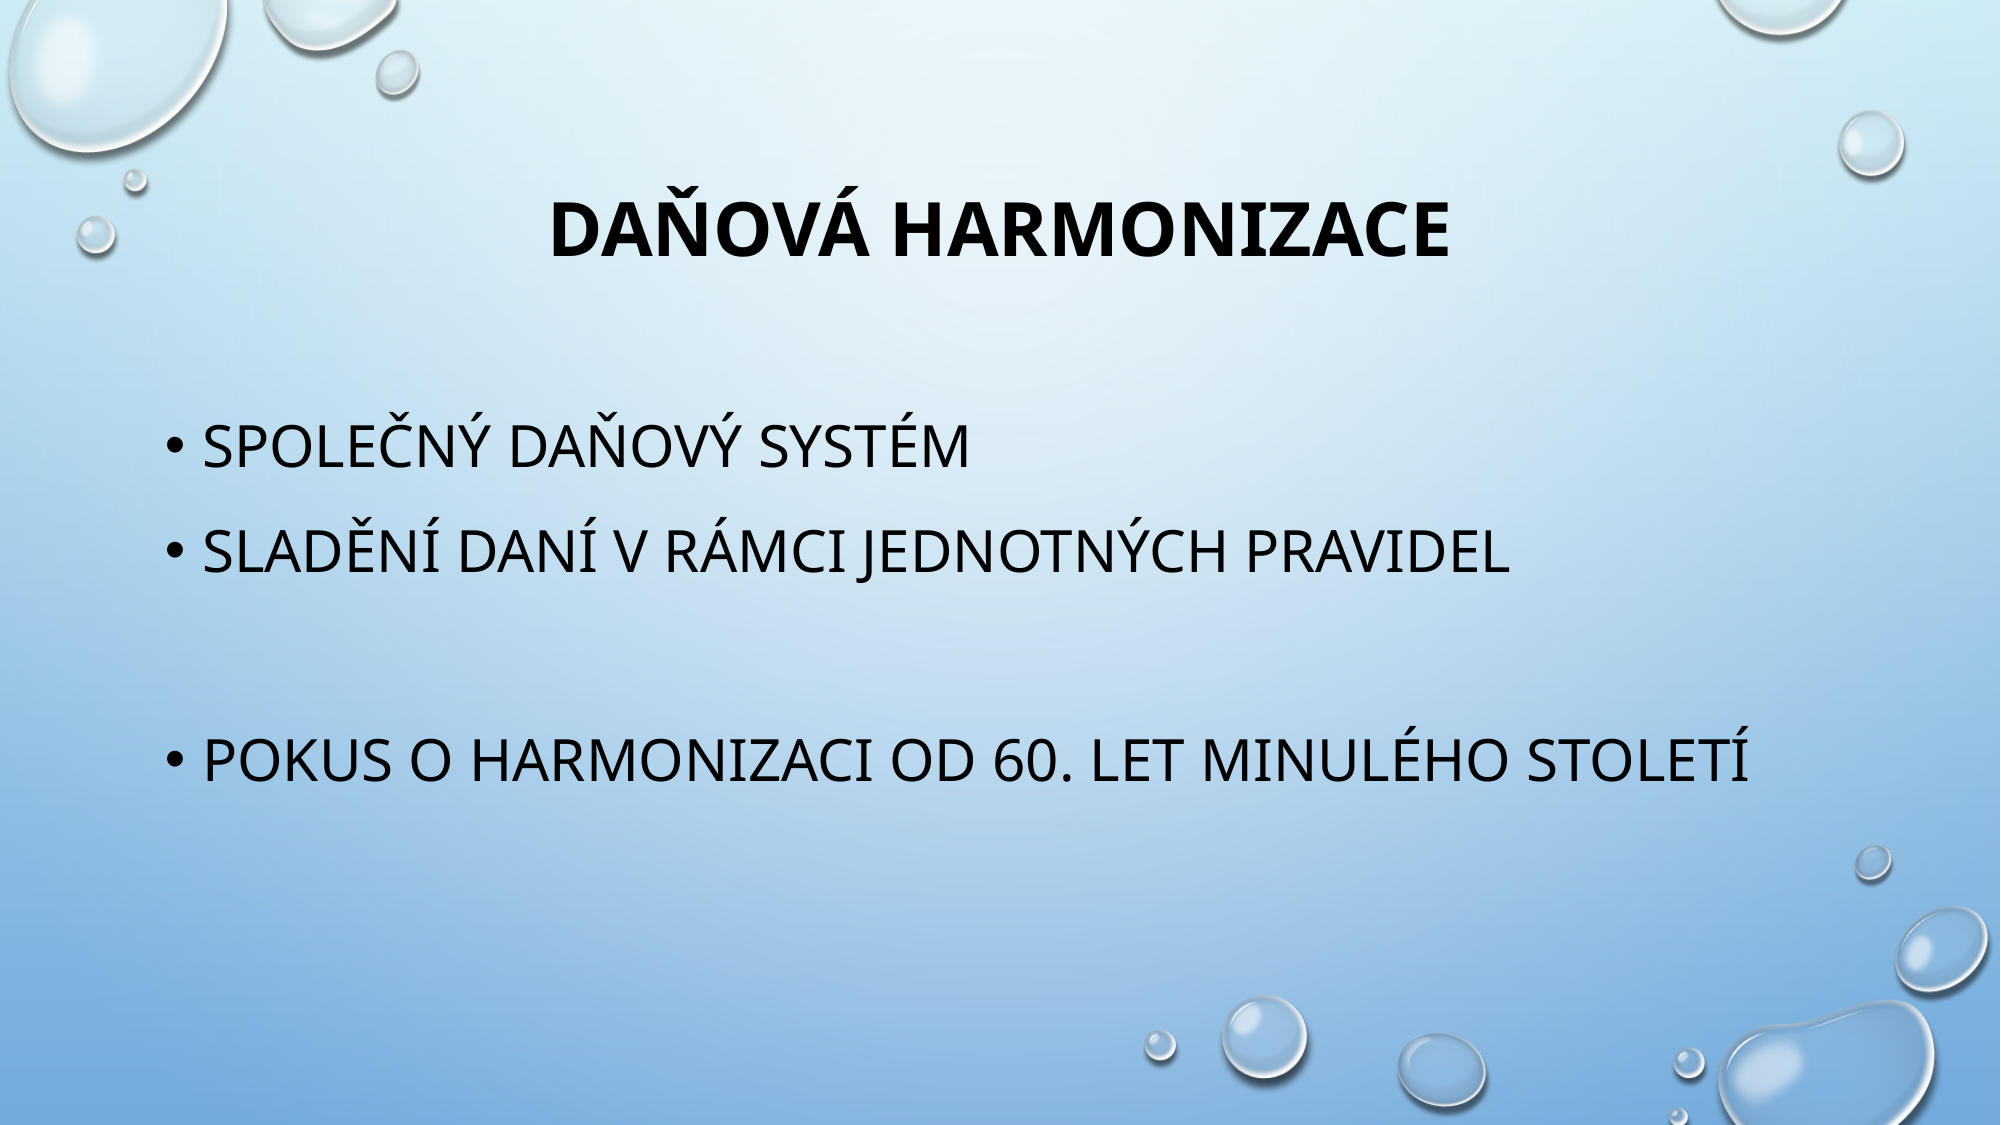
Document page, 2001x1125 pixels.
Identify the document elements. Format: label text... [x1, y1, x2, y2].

list Společný daňový systém Sladění daní v rámci jednotných pravidel Pokus o harmonizaci od 60. let minulého století [149, 388, 1850, 950]
title Daňová harmonizace [149, 101, 1851, 364]
picture [0, 0, 2000, 1125]
